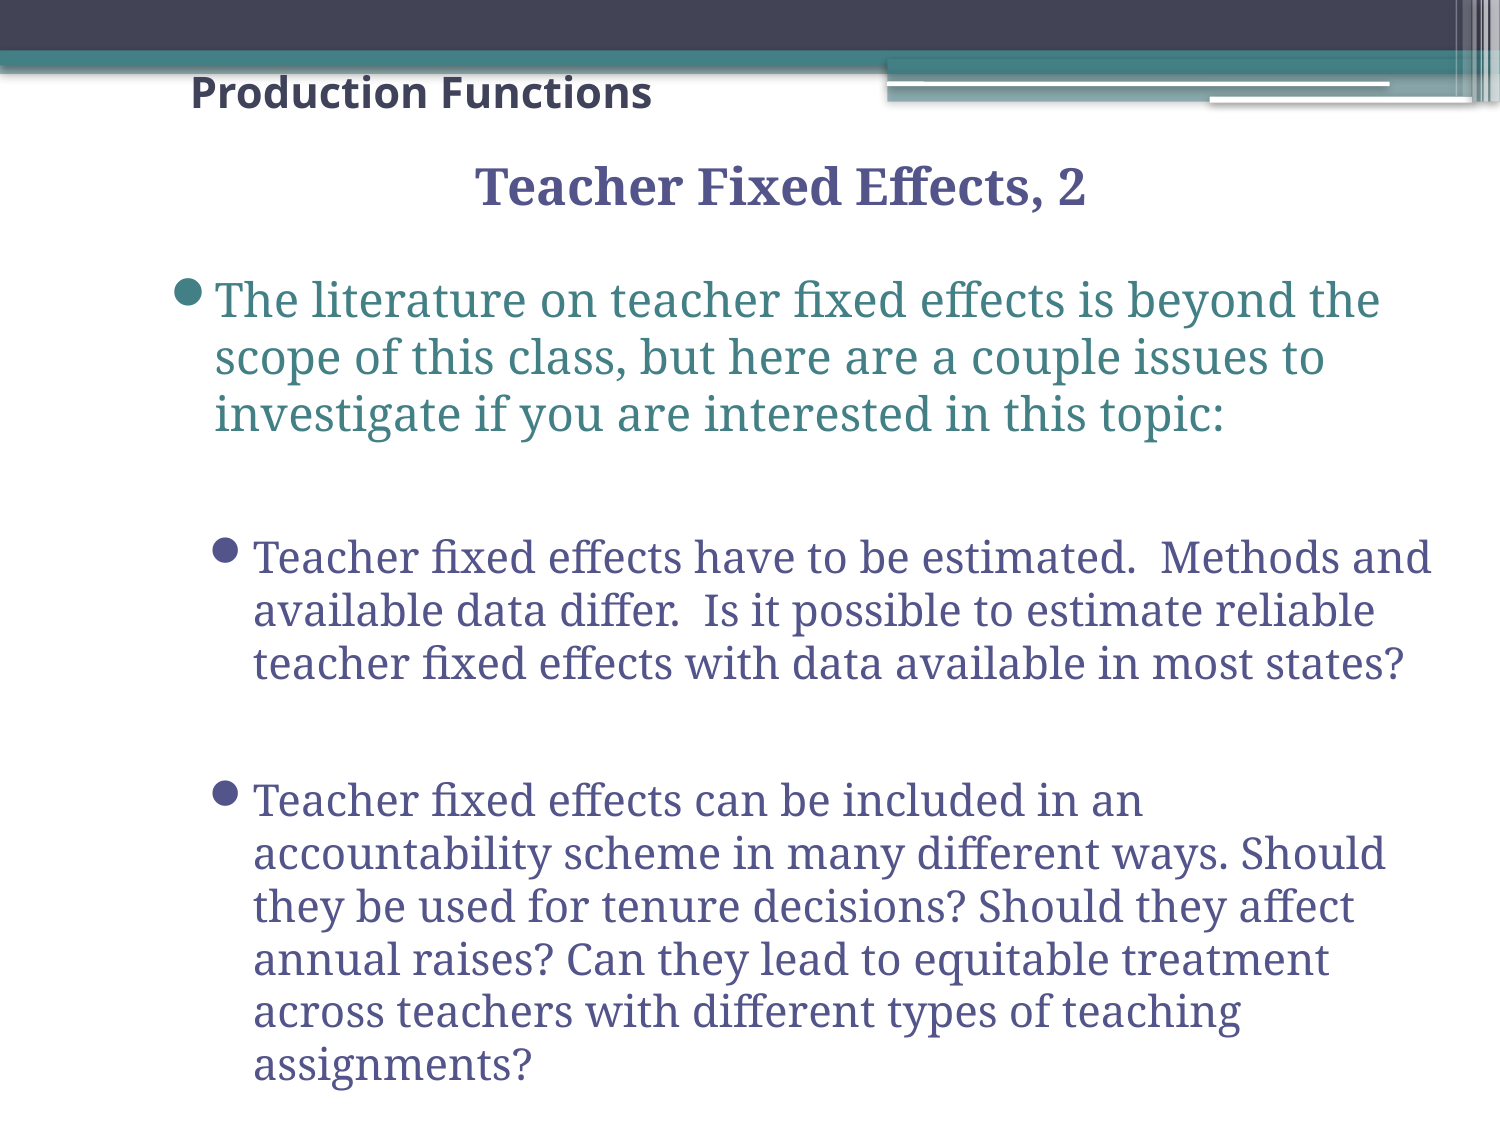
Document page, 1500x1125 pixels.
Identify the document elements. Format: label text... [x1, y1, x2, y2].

title Production Functions [174, 57, 1406, 125]
list Teacher Fixed Effects, 2 The literature on teacher fixed effects is beyond the scope of this class, but here are a couple issues to investigate if you are interested in this topic: Teacher fixed effects have to be estimated. Methods and available data differ. Is it possible to estimate reliable teacher fixed effects with data available in most states? Teacher fixed effects can be included in an accountability scheme in many different ways. Should they be used for tenure decisions? Should they affect annual raises? Can they lead to equitable treatment across teachers with different types of teaching assignments? [99, 146, 1450, 1125]
